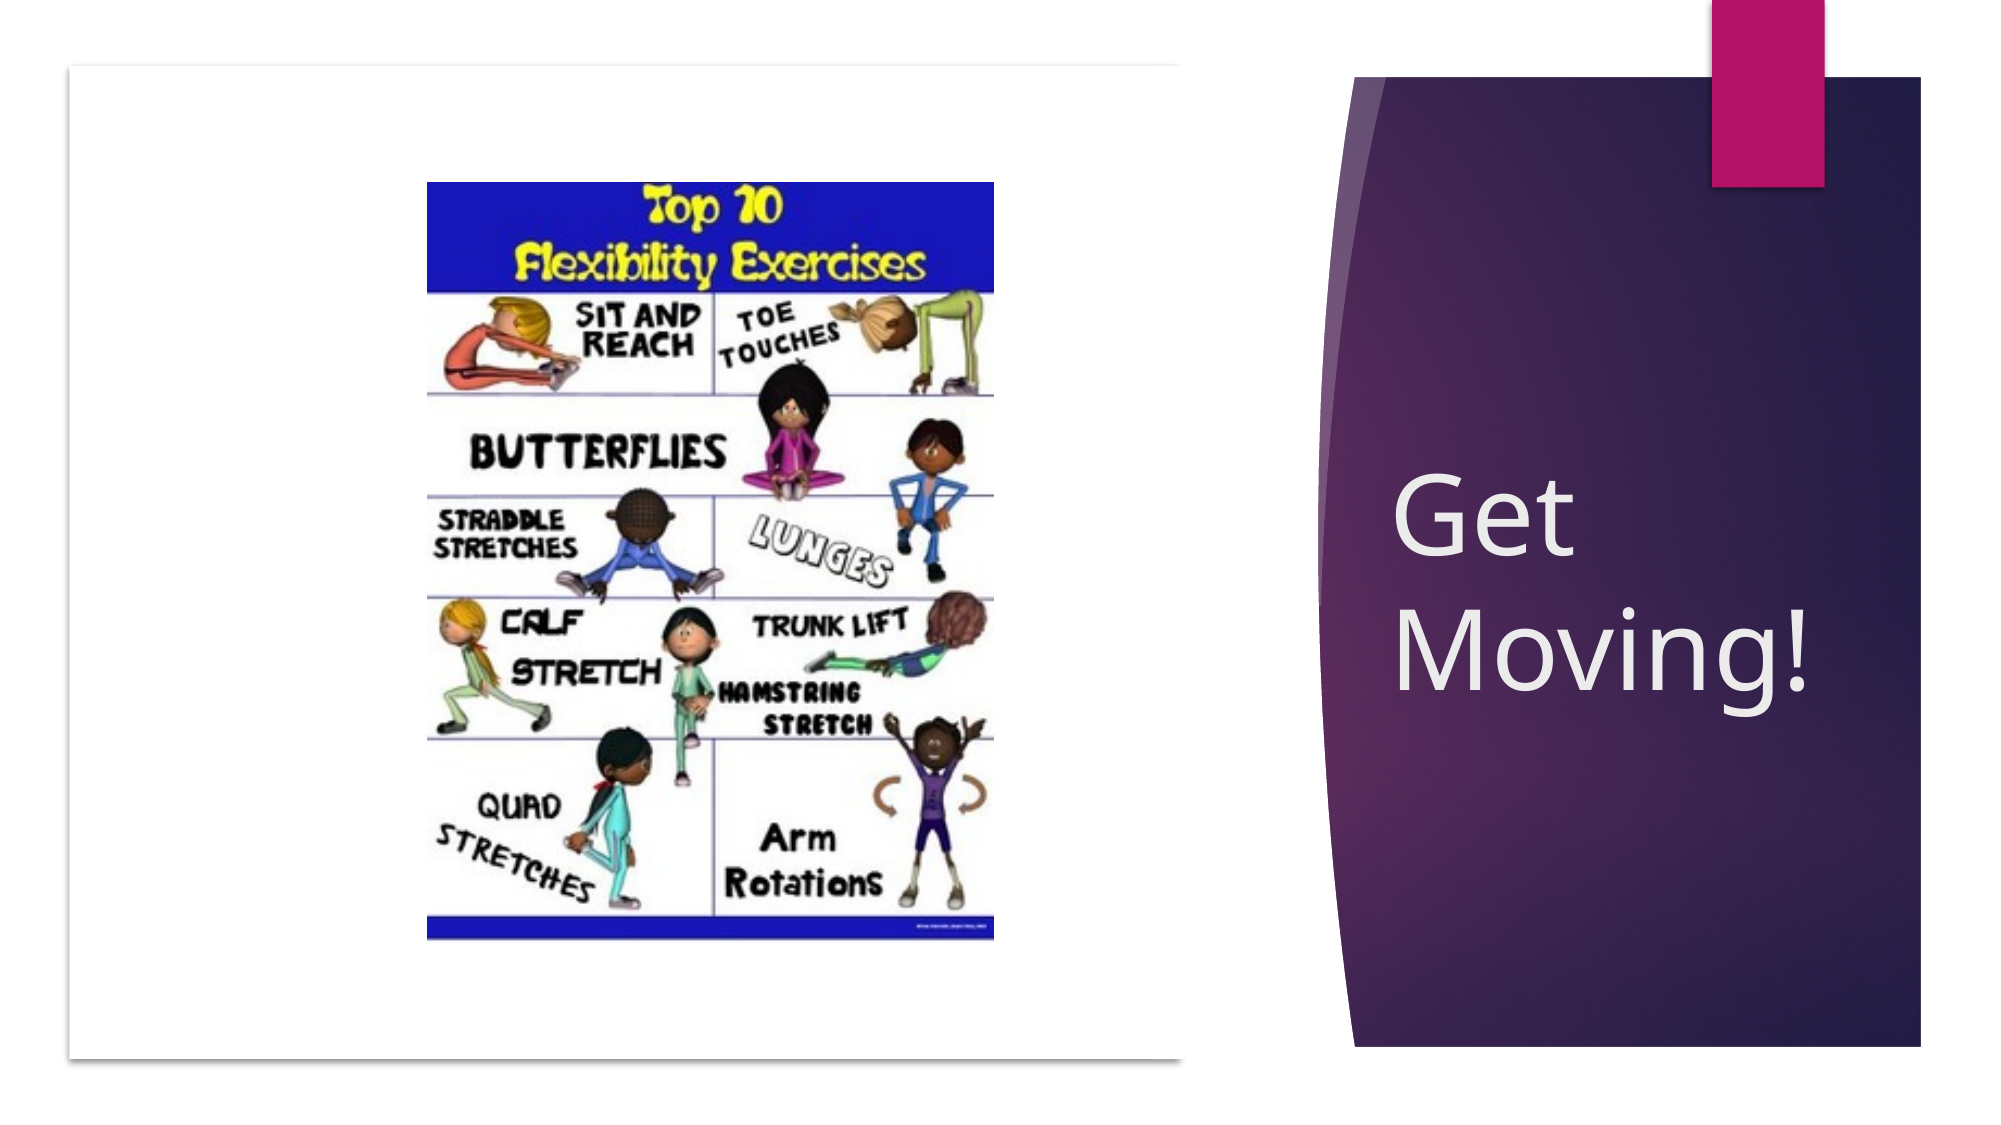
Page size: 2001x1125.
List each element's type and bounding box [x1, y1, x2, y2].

text_box [69, 64, 1367, 1060]
picture [427, 182, 994, 943]
text_box [0, 0, 2000, 1125]
